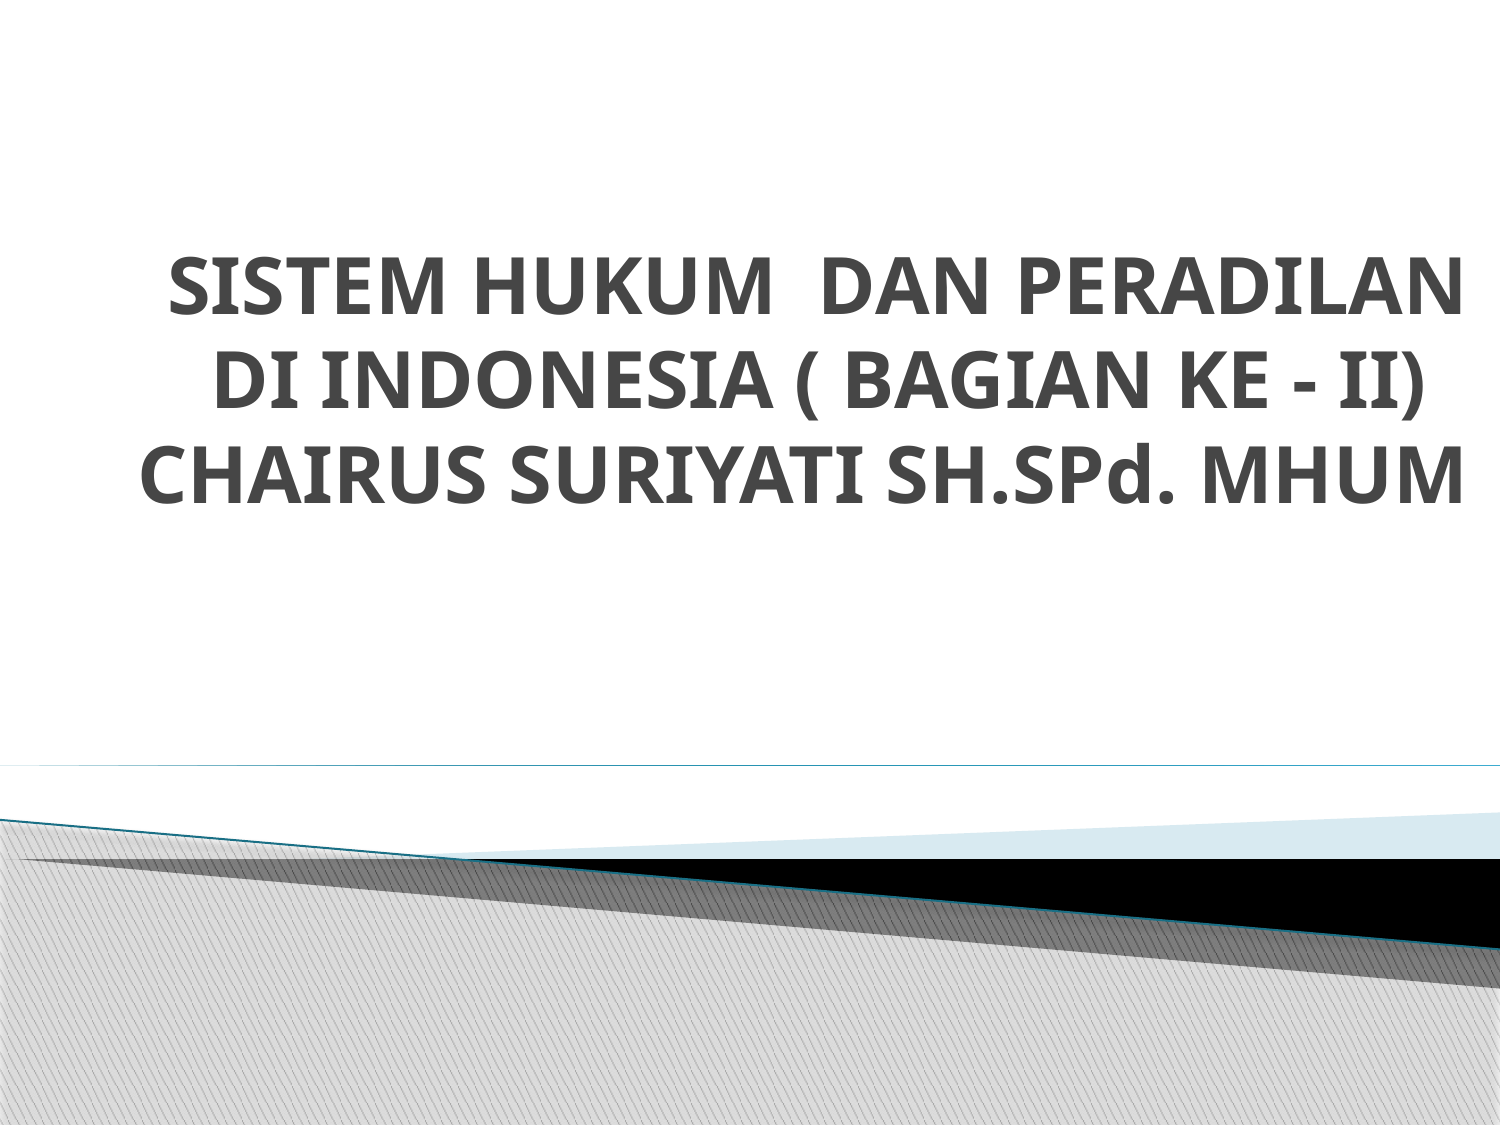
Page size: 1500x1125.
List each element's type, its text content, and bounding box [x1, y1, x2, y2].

title SISTEM HUKUM DAN PERADILAN DI INDONESIA ( BAGIAN KE - II) CHAIRUS SURIYATI SH.SPd. MHUM [53, 149, 1483, 528]
picture [5, 859, 1500, 989]
